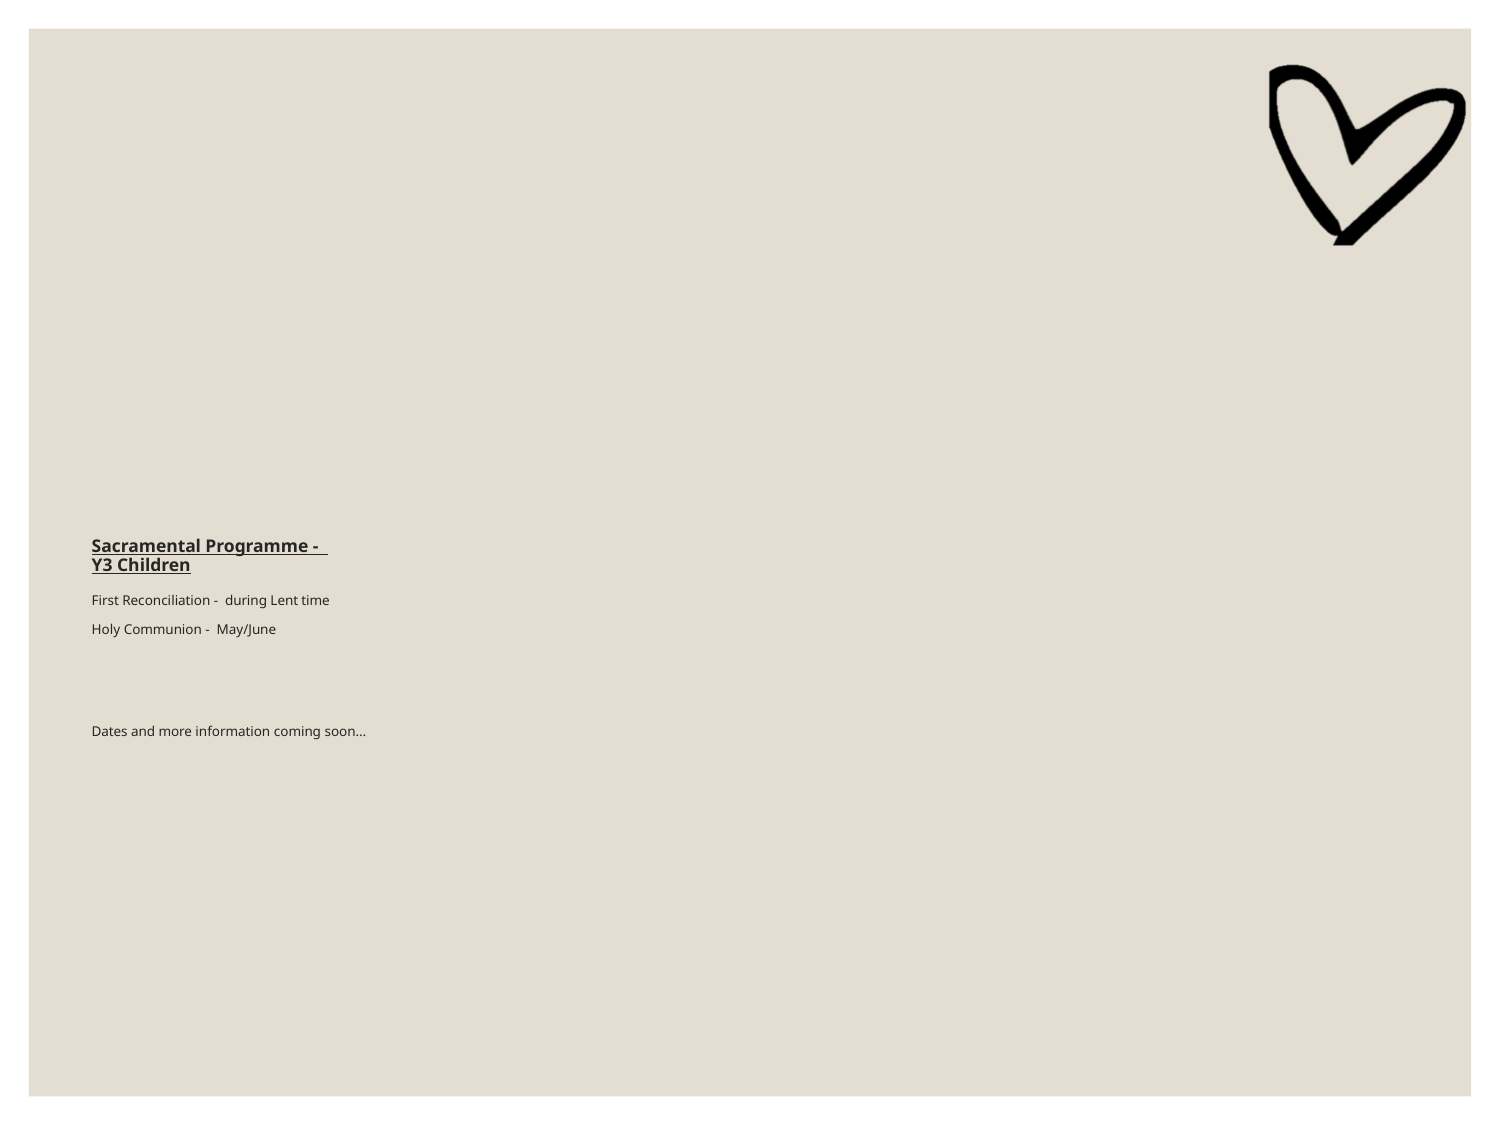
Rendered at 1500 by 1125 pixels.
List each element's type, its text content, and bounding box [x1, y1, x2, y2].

title Sacramental Programme - Y3 Children First Reconciliation - during Lent time Holy Communion - May/June Dates and more information coming soon… [76, 527, 1337, 799]
picture [1246, 54, 1482, 268]
